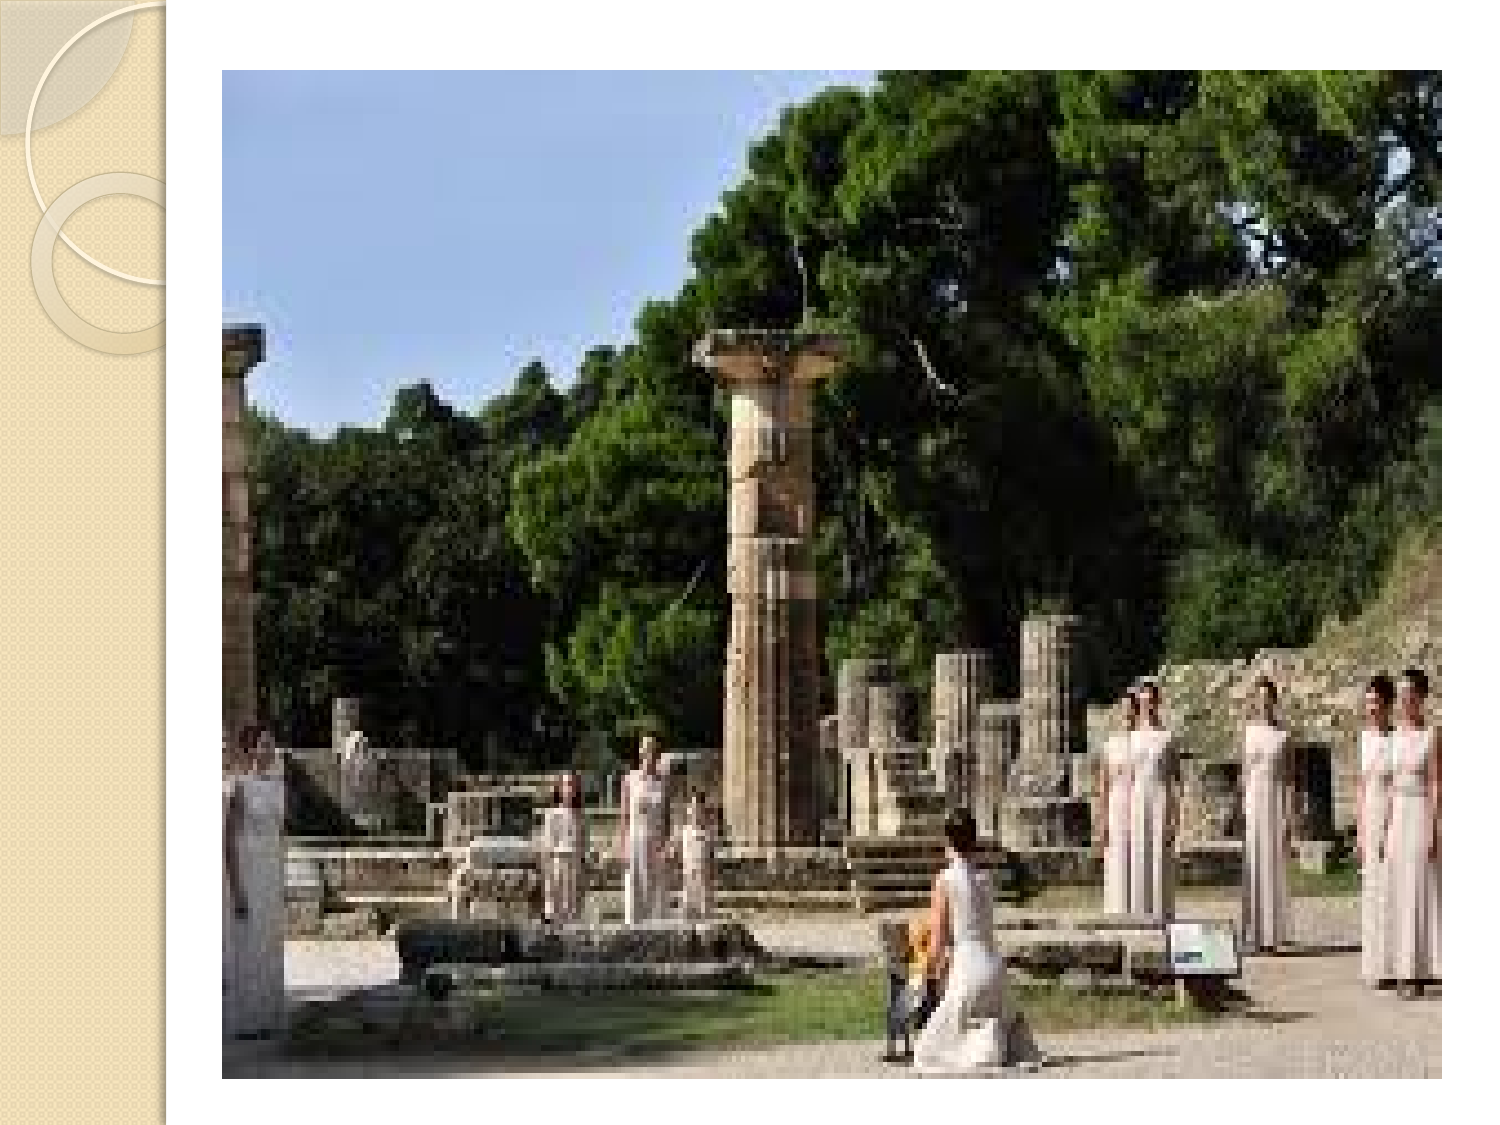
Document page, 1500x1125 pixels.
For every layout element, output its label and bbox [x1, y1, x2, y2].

list [222, 70, 1442, 1079]
